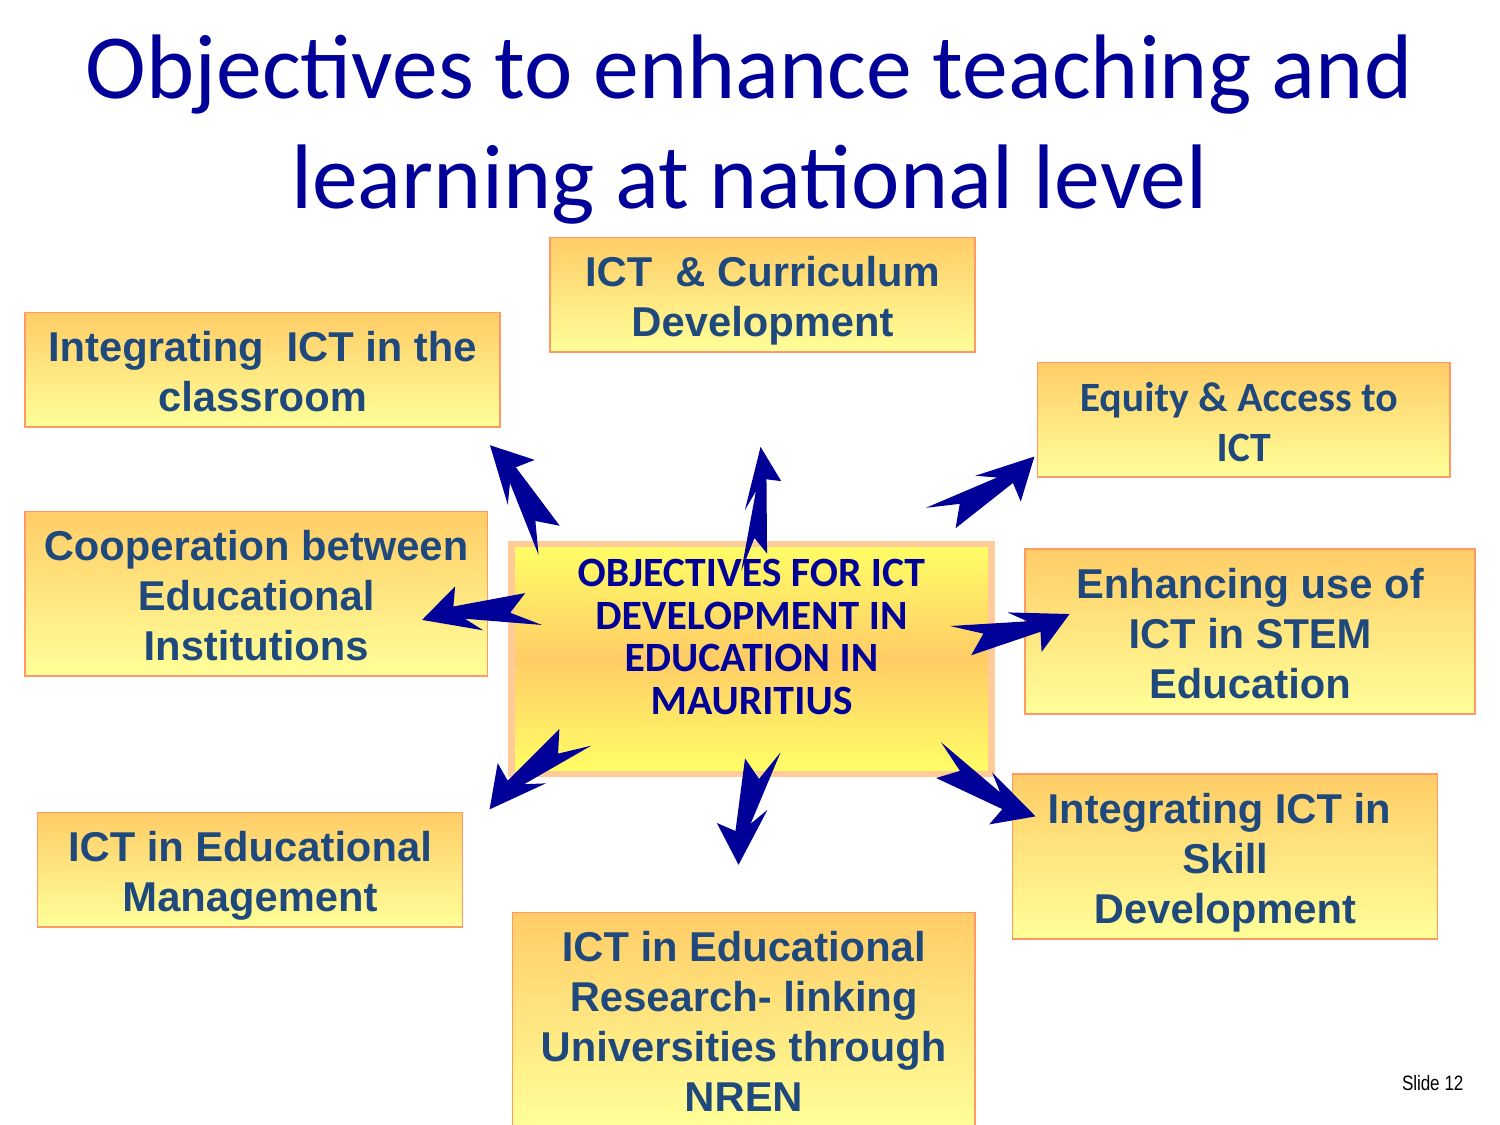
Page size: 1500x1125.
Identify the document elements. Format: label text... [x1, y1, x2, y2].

text_box ICT in Educational Management [37, 812, 463, 928]
text_box Integrating ICT in Skill Development [1012, 773, 1438, 939]
text_box Cooperation between Educational Institutions [24, 511, 488, 677]
text_box Integrating ICT in the classroom [24, 312, 500, 428]
text_box [950, 612, 1070, 656]
text_box [741, 446, 782, 571]
text_box ICT & Curriculum Development [549, 237, 975, 353]
text_box [716, 752, 781, 865]
text_box [489, 728, 592, 810]
text_box [422, 586, 542, 631]
text_box [925, 456, 1035, 529]
text_box [936, 742, 1036, 825]
text_box Enhancing use of ICT in STEM Education [1024, 548, 1475, 714]
slide_number Slide 12 [1362, 1028, 1479, 1112]
text_box ICT in Educational Research- linking Universities through NREN [512, 912, 975, 1125]
text_box OBJECTIVES FOR ICT DEVELOPMENT IN EDUCATION IN MAURITIUS [511, 544, 992, 774]
title Objectives to enhance teaching and learning at national level [37, 60, 1463, 173]
text_box Equity & Access to ICT [1037, 362, 1450, 478]
text_box [489, 445, 560, 555]
